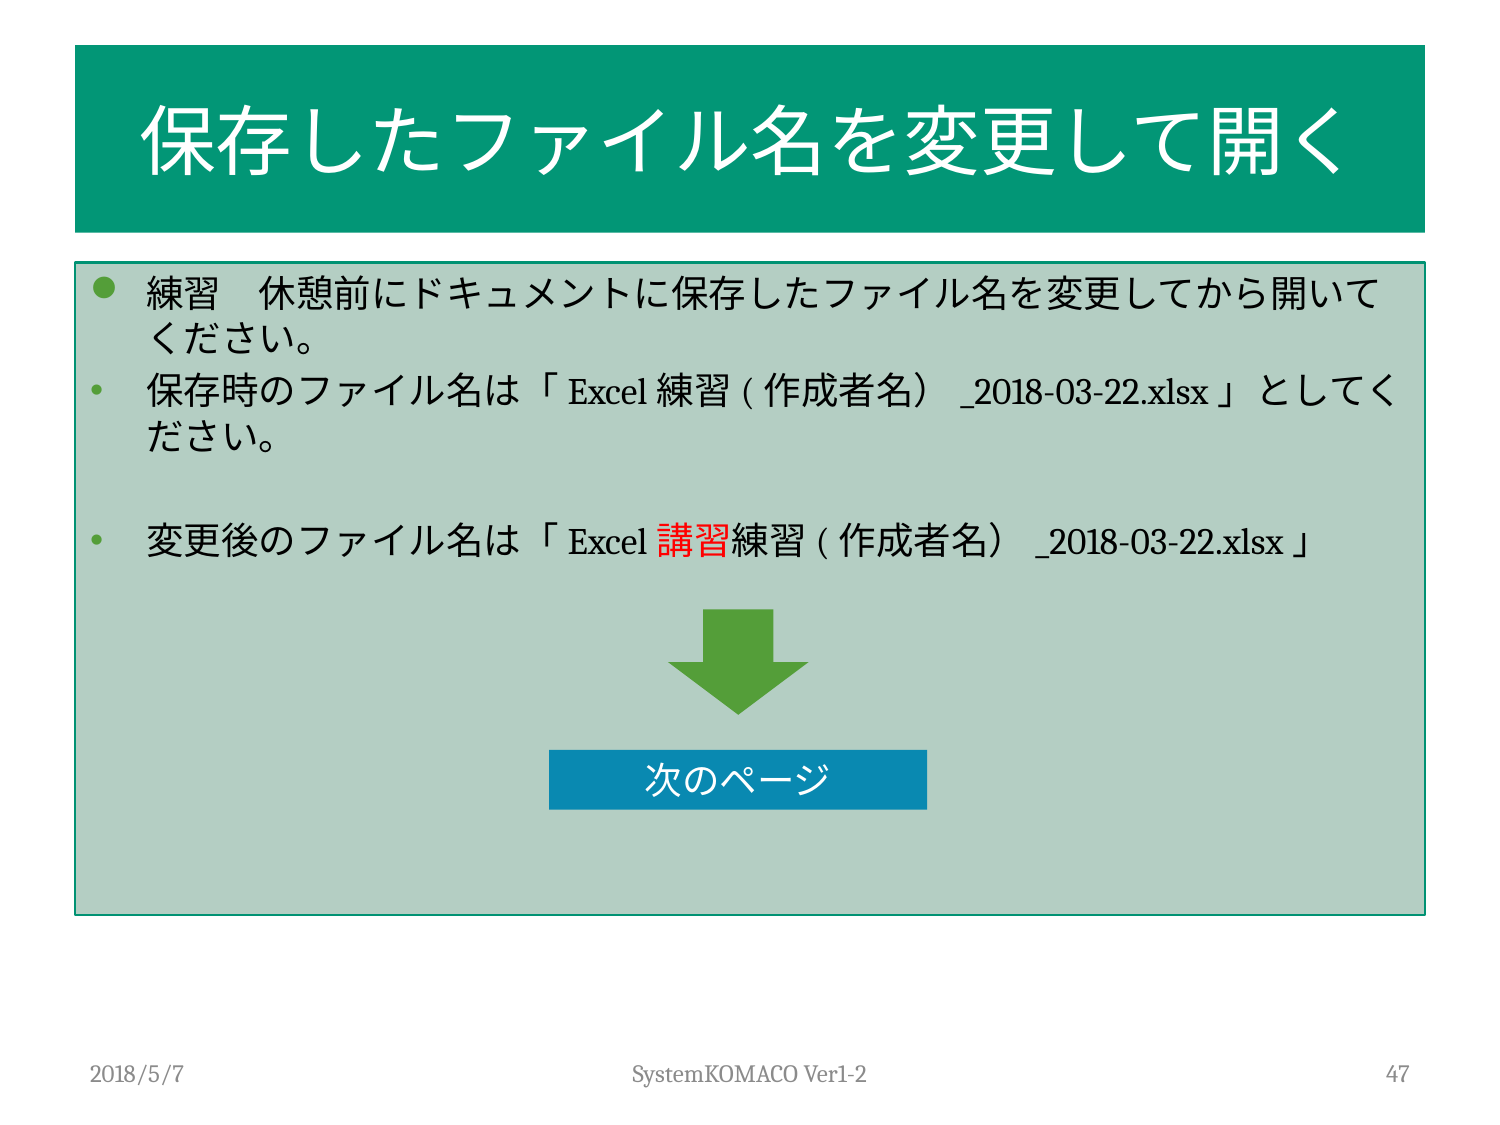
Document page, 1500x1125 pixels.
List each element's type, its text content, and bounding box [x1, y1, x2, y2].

text_box 次のページ [549, 749, 928, 810]
title 保存したファイル名を変更して開く [75, 45, 1425, 233]
list 練習 休憩前にドキュメントに保存したファイル名を変更してから開いてください。 保存時のファイル名は「Excel練習(作成者名）_2018-03-22.xlsx」としてください。 変更後のファイル名は「Excel講習練習(作成者名）_2018-03-22.xlsx」 [74, 261, 1426, 916]
text_box [667, 609, 809, 715]
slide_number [75, 1042, 425, 1103]
footer SystemKOMACO Ver1-2 [512, 1042, 988, 1103]
slide_number 47 [1074, 1042, 1425, 1103]
